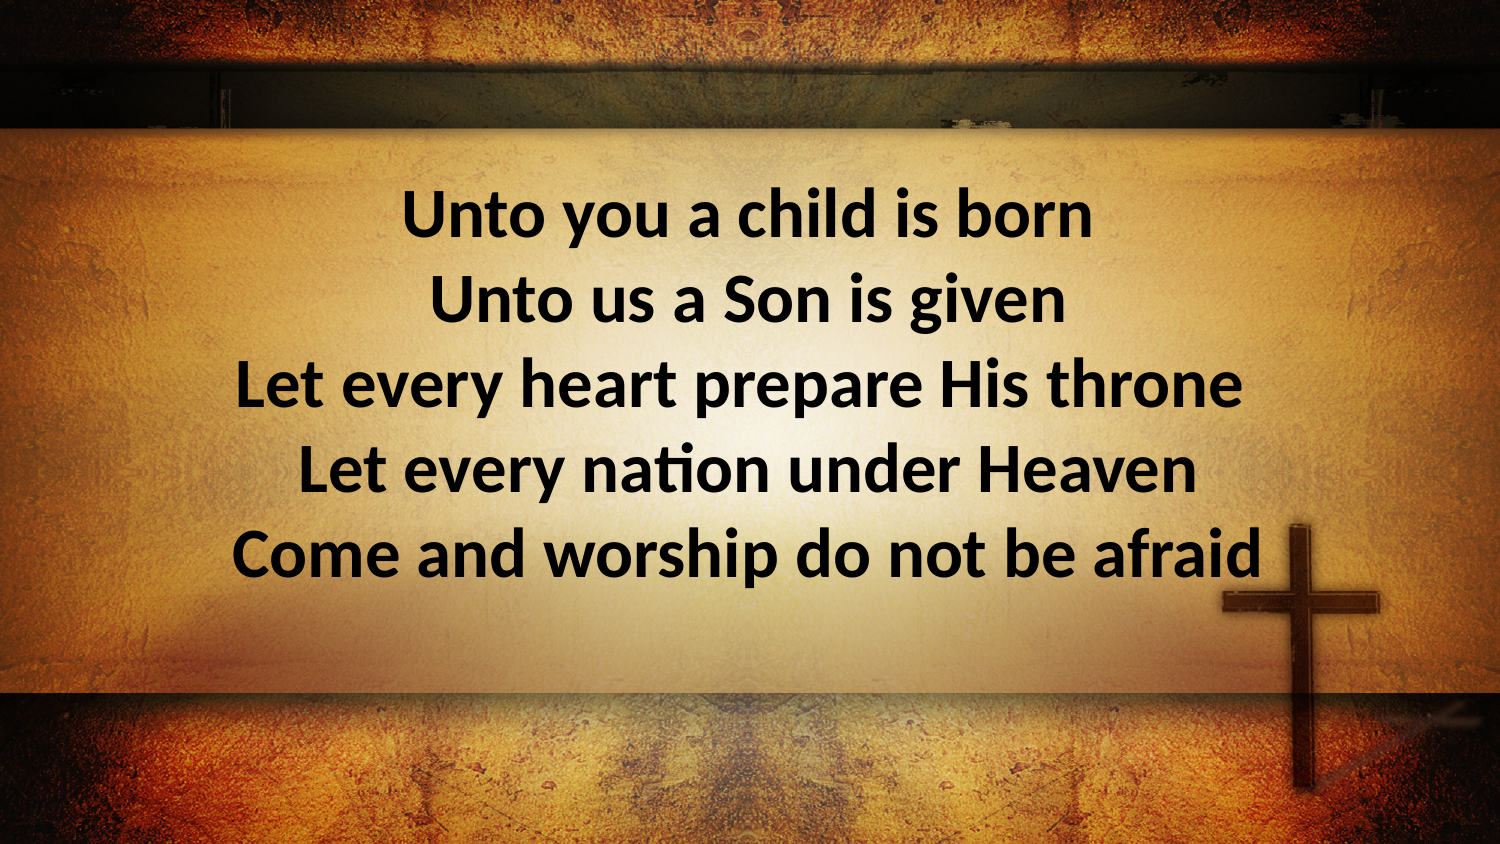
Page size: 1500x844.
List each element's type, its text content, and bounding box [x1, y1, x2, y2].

picture [0, 0, 1500, 844]
text_box Unto you a child is born Unto us a Son is given Let every heart prepare His throne Let every nation under Heaven Come and worship do not be afraid [52, 159, 1446, 550]
